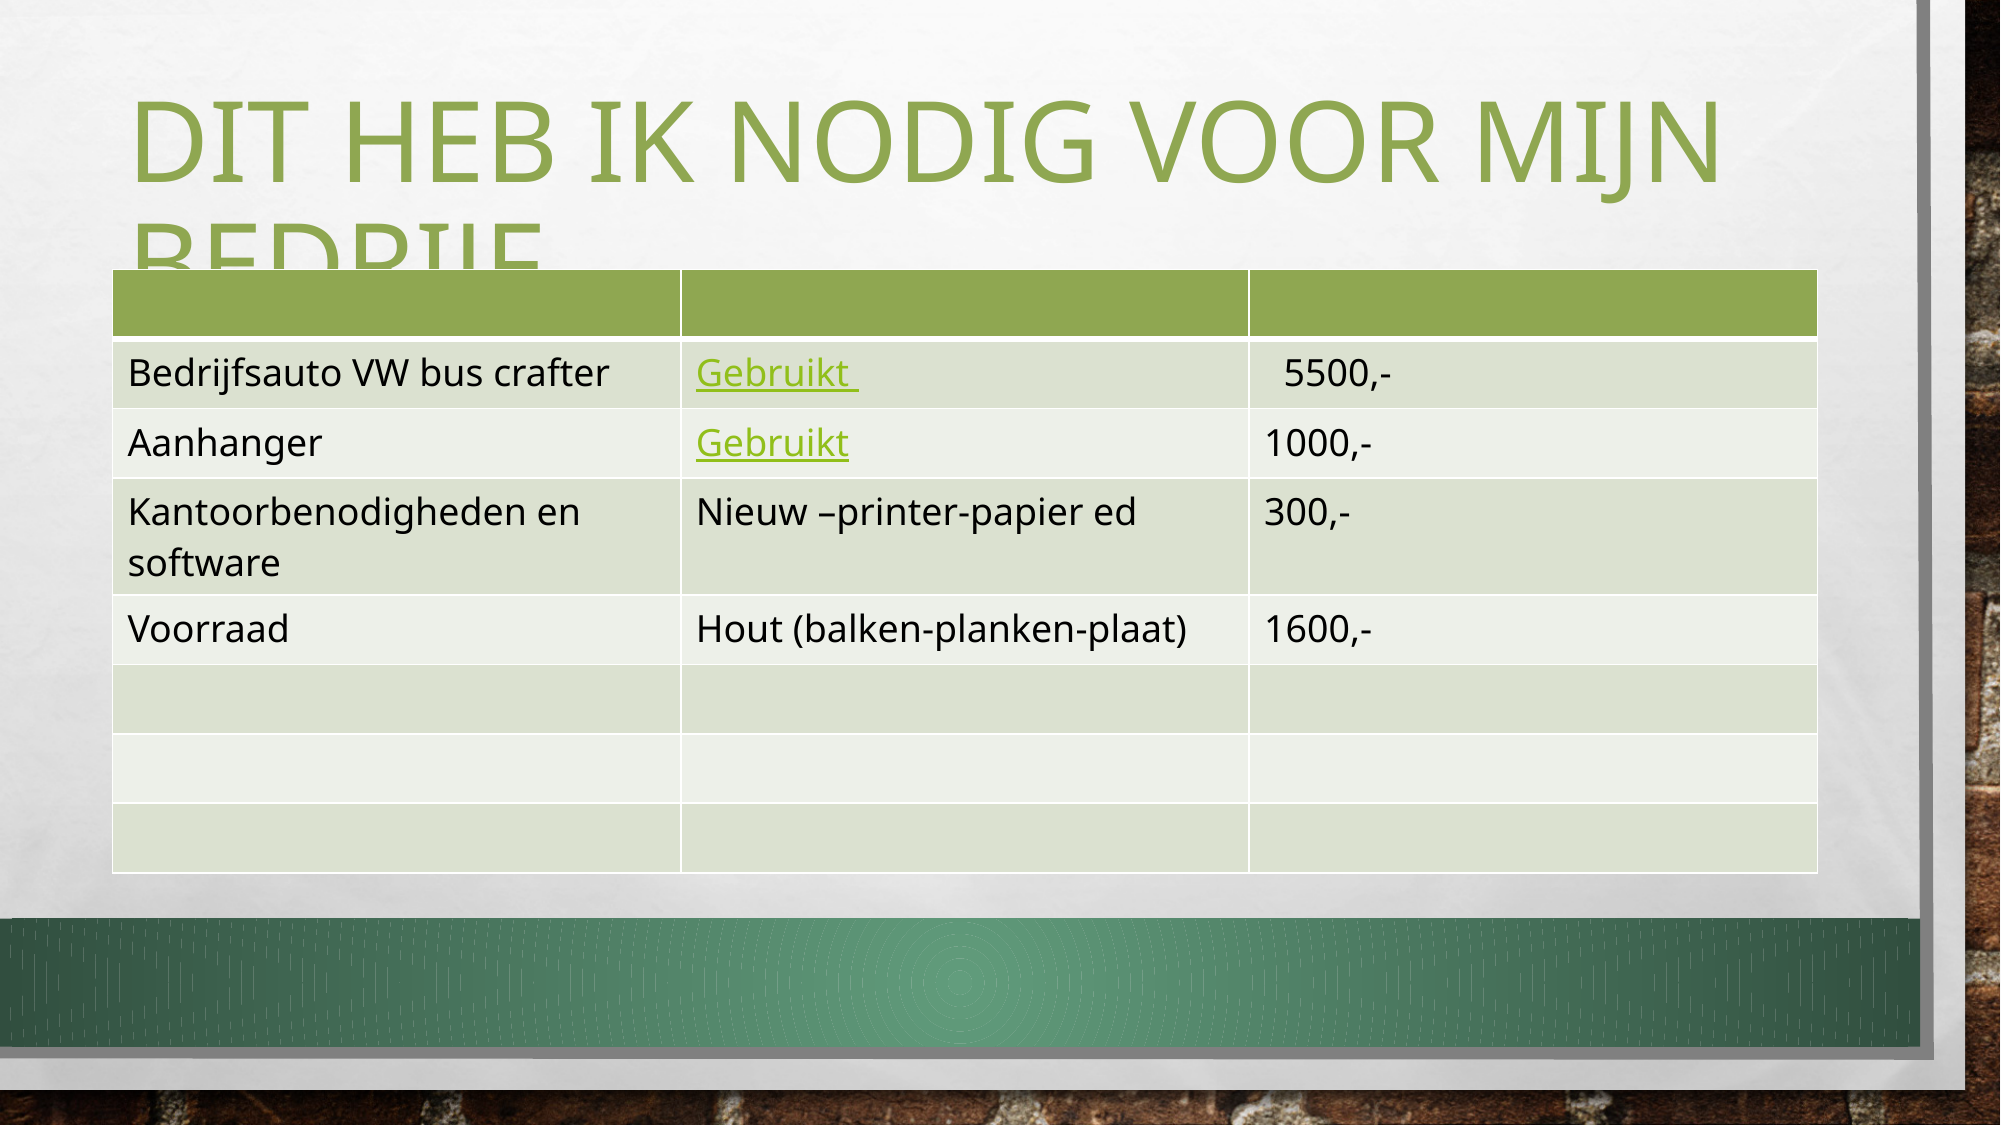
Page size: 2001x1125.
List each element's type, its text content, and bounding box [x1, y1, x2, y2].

table_cell [1250, 735, 1817, 802]
picture [0, 0, 2000, 1125]
table_cell Voorraad [113, 596, 680, 664]
table_cell 1000,- [1250, 409, 1817, 477]
table_cell Nieuw –printer-papier ed [682, 479, 1248, 594]
table_cell [1250, 804, 1817, 872]
table_cell [113, 665, 680, 733]
table_cell Bedrijfsauto VW bus crafter [113, 342, 680, 408]
table_header [682, 270, 1248, 336]
table_cell Hout (balken-planken-plaat) [682, 596, 1248, 664]
table_cell Gebruikt [682, 409, 1248, 477]
title Dit heb ik nodig voor mijn bedrijf [112, 112, 1818, 269]
table_cell 300,- [1250, 479, 1817, 594]
table_cell [1250, 665, 1817, 733]
table_cell 5500,- [1250, 342, 1817, 408]
table_cell Gebruikt [682, 342, 1248, 408]
table_header [1250, 270, 1817, 336]
table_cell [682, 735, 1248, 802]
table_cell [682, 665, 1248, 733]
table_cell Aanhanger [113, 409, 680, 477]
table_header [113, 270, 680, 336]
table_cell Kantoorbenodigheden en software [113, 479, 680, 594]
table_cell [113, 804, 680, 872]
table_cell 1600,- [1250, 596, 1817, 664]
table_cell [682, 804, 1248, 872]
table_cell [113, 735, 680, 802]
